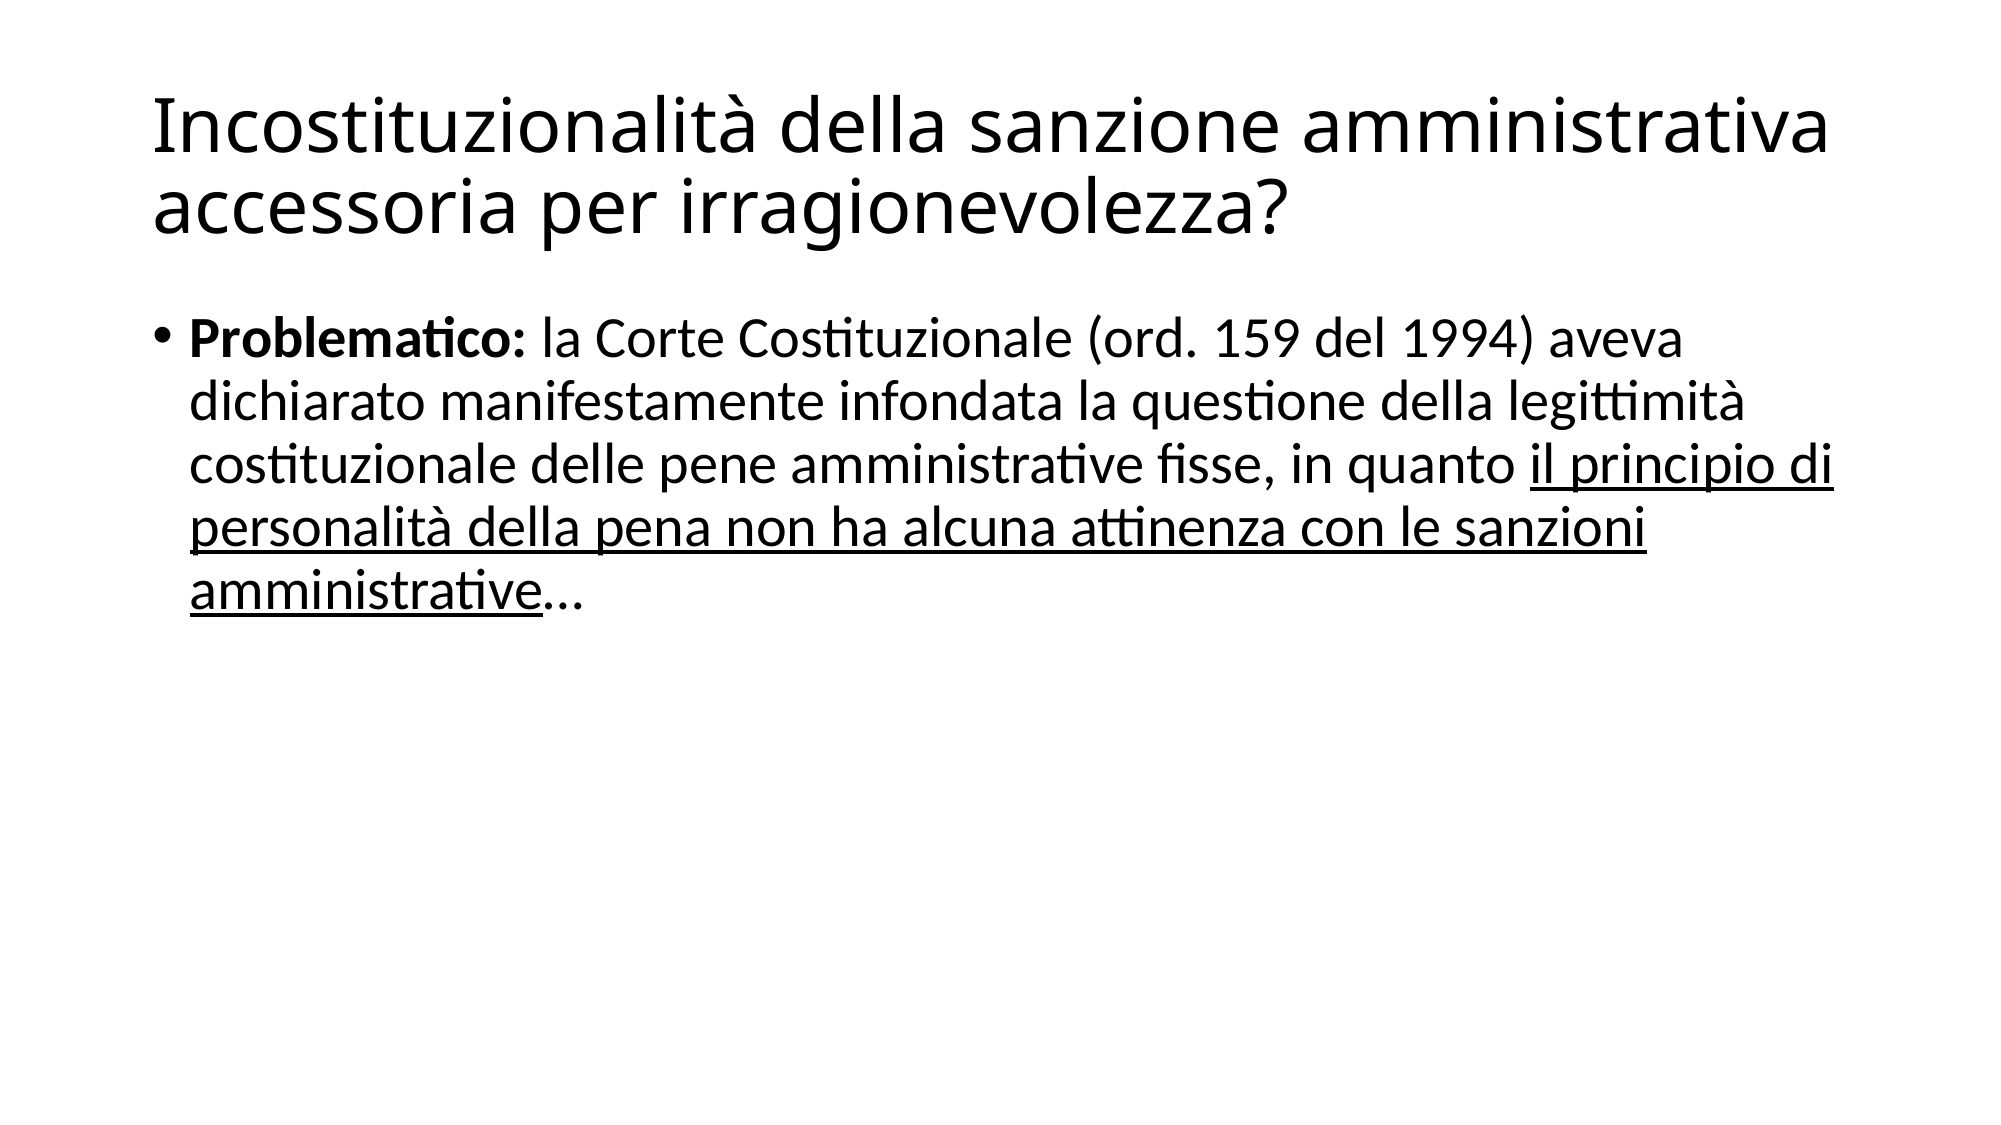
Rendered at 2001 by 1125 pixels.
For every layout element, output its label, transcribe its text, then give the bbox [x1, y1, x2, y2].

title Incostituzionalità della sanzione amministrativa accessoria per irragionevolezza? [137, 59, 1863, 278]
list Problematico: la Corte Costituzionale (ord. 159 del 1994) aveva dichiarato manifestamente infondata la questione della legittimità costituzionale delle pene amministrative fisse, in quanto il principio di personalità della pena non ha alcuna attinenza con le sanzioni amministrative… [137, 299, 1863, 1014]
